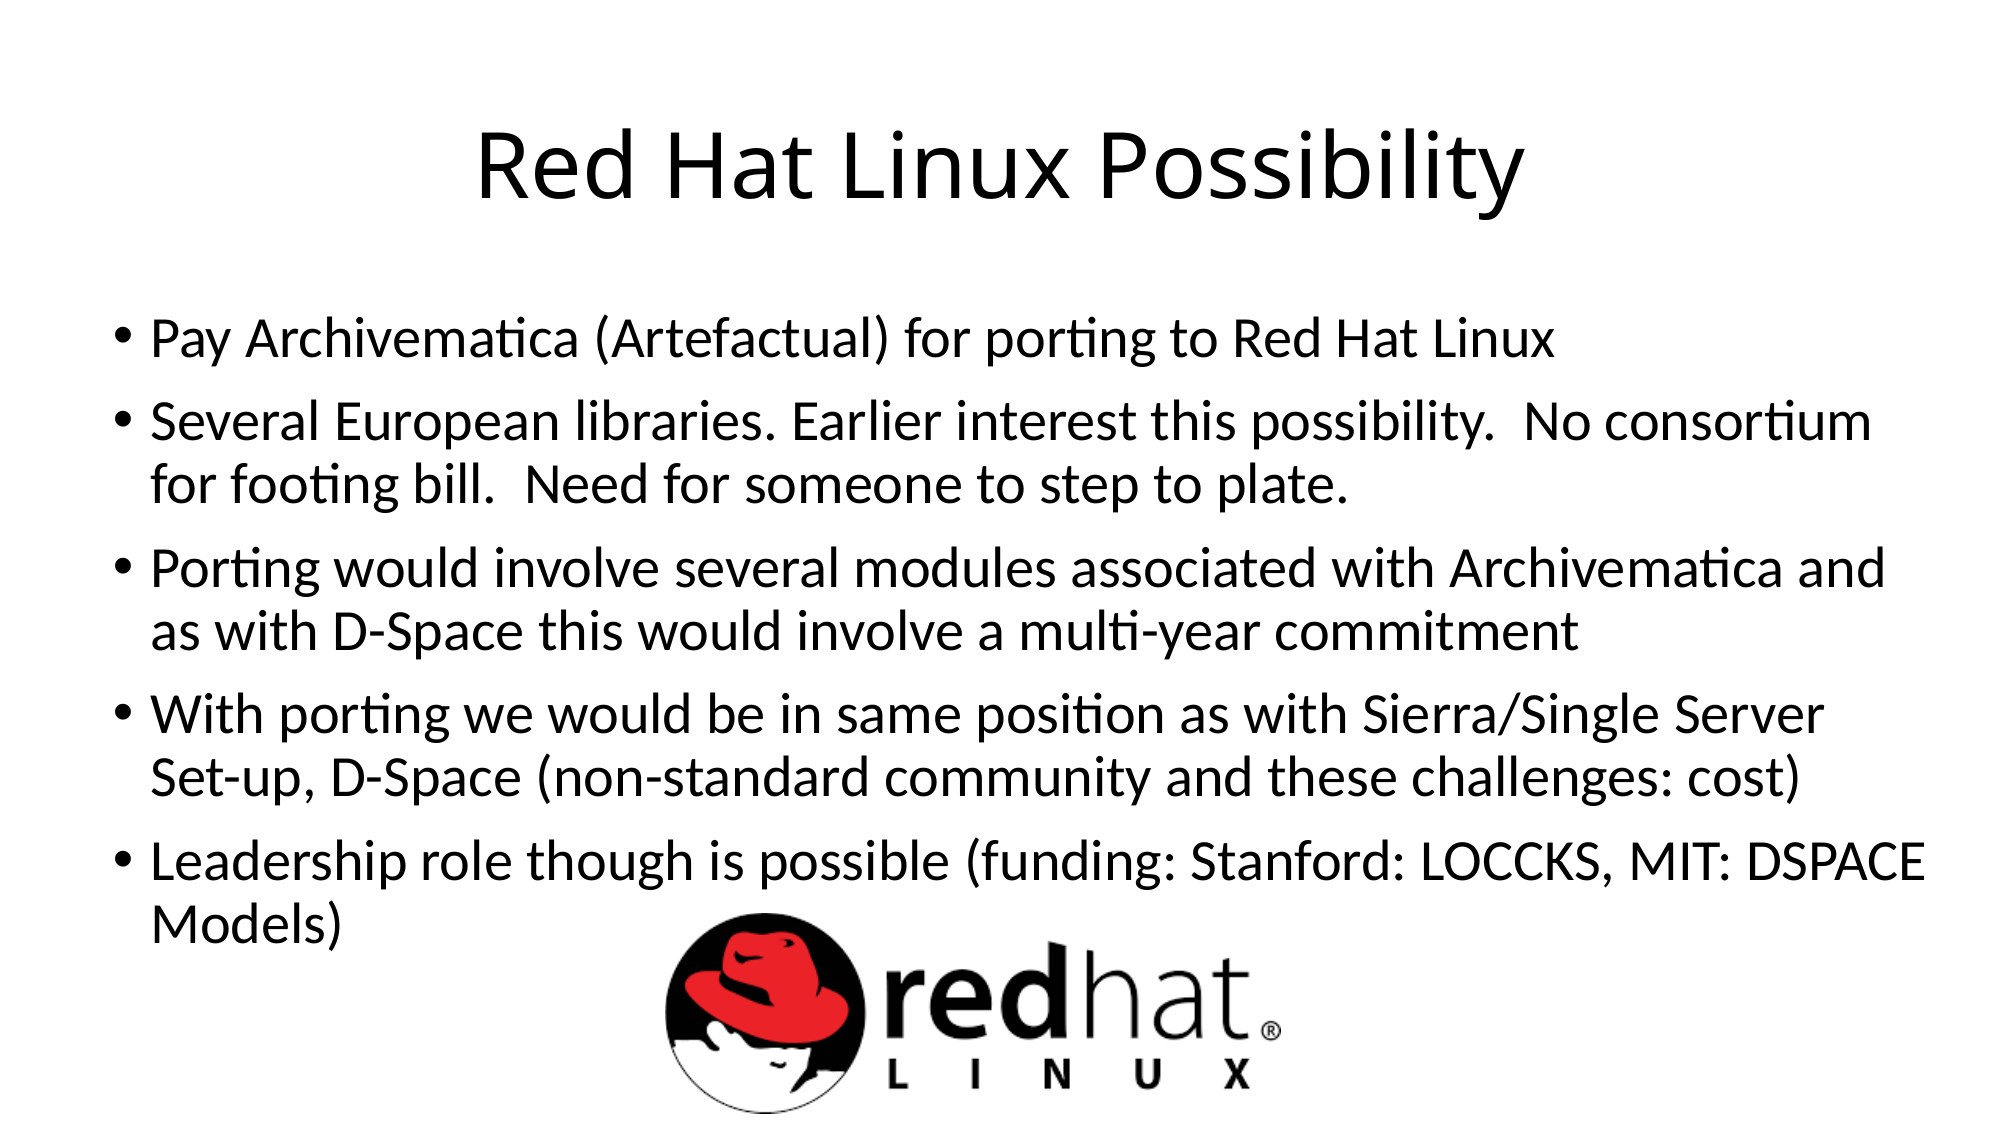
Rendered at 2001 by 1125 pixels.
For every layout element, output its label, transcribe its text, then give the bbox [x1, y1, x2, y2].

title Red Hat Linux Possibility [137, 59, 1863, 278]
list Pay Archivematica (Artefactual) for porting to Red Hat Linux Several European libraries. Earlier interest this possibility. No consortium for footing bill. Need for someone to step to plate. Porting would involve several modules associated with Archivematica and as with D-Space this would involve a multi-year commitment With porting we would be in same position as with Sierra/Single Server Set-up, D-Space (non-standard community and these challenges: cost) Leadership role though is possible (funding: Stanford: LOCCKS, MIT: DSPACE Models) [97, 299, 1944, 1014]
picture [665, 913, 1281, 1114]
